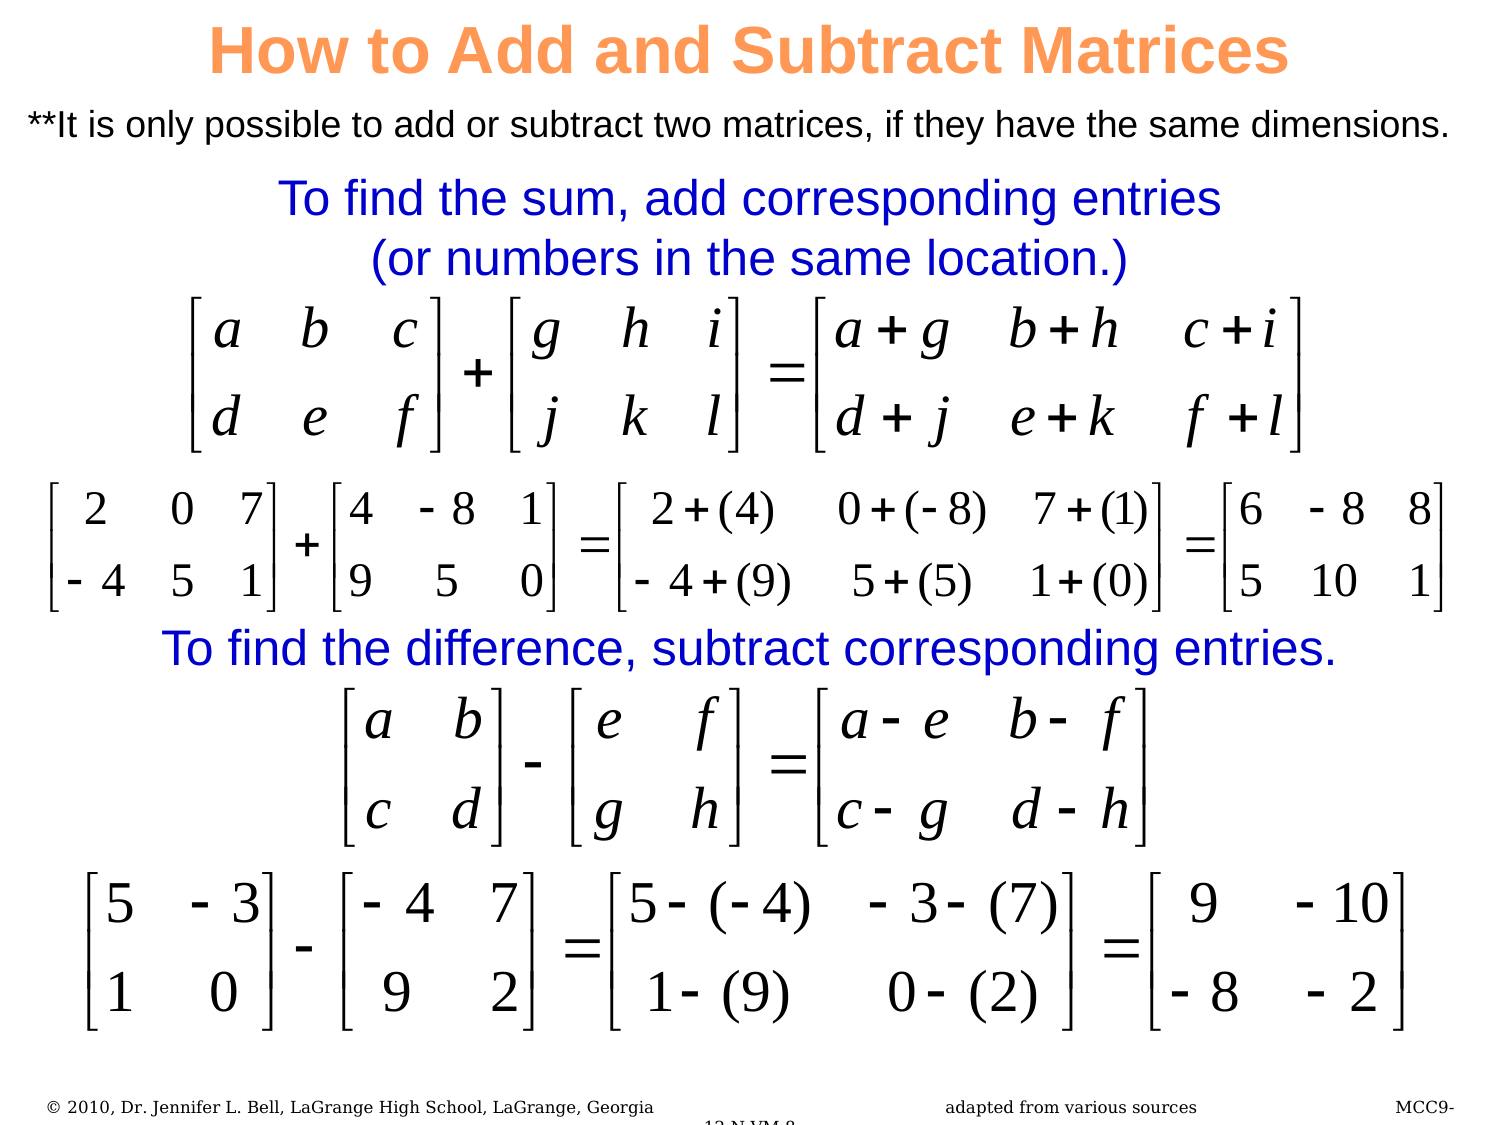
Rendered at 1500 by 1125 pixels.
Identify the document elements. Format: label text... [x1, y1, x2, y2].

text_box © 2010, Dr. Jennifer L. Bell, LaGrange High School, LaGrange, Georgia adapted from various sources MCC9-12.N.VM.8 [0, 1089, 1500, 1125]
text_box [177, 287, 1323, 464]
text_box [73, 862, 1427, 1041]
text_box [38, 474, 1462, 621]
text_box **It is only possible to add or subtract two matrices, if they have the same dimensions. To find the sum, add corresponding entries (or numbers in the same location.) To find the difference, subtract corresponding entries. [0, 92, 1500, 683]
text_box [329, 677, 1171, 858]
text_box How to Add and Subtract Matrices [0, 0, 1500, 92]
